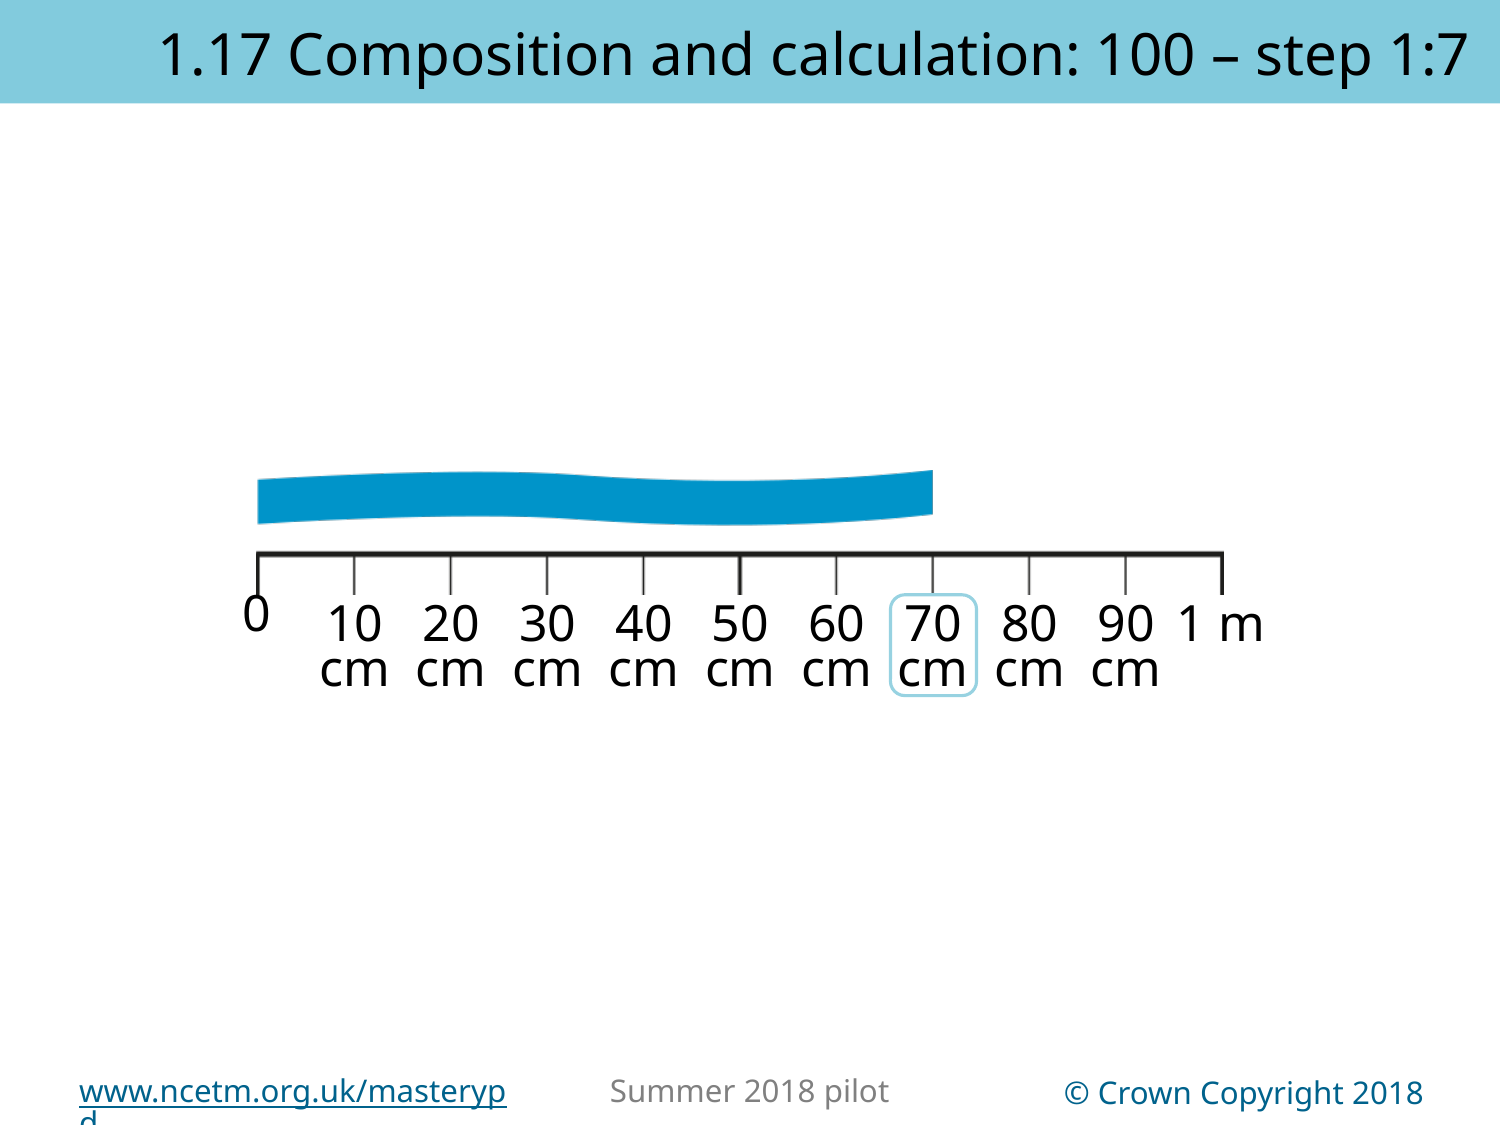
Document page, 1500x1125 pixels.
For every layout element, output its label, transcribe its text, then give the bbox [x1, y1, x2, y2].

list 1.17 Composition and calculation: 100 – step 1:7 [0, 0, 1500, 104]
text_box 20 cm [380, 603, 476, 703]
text_box 40 cm [573, 603, 669, 703]
text_box 60 cm [765, 603, 862, 703]
text_box 10 cm [283, 603, 380, 703]
text_box 80 cm [958, 603, 1055, 703]
text_box [890, 603, 977, 696]
text_box 90 cm [1055, 603, 1197, 703]
text_box 30 cm [476, 603, 573, 703]
picture [256, 470, 1225, 596]
text_box 50 cm [669, 603, 765, 703]
text_box 1 m [1154, 597, 1288, 658]
text_box 70 cm [862, 603, 958, 703]
text_box 0 [198, 588, 283, 649]
